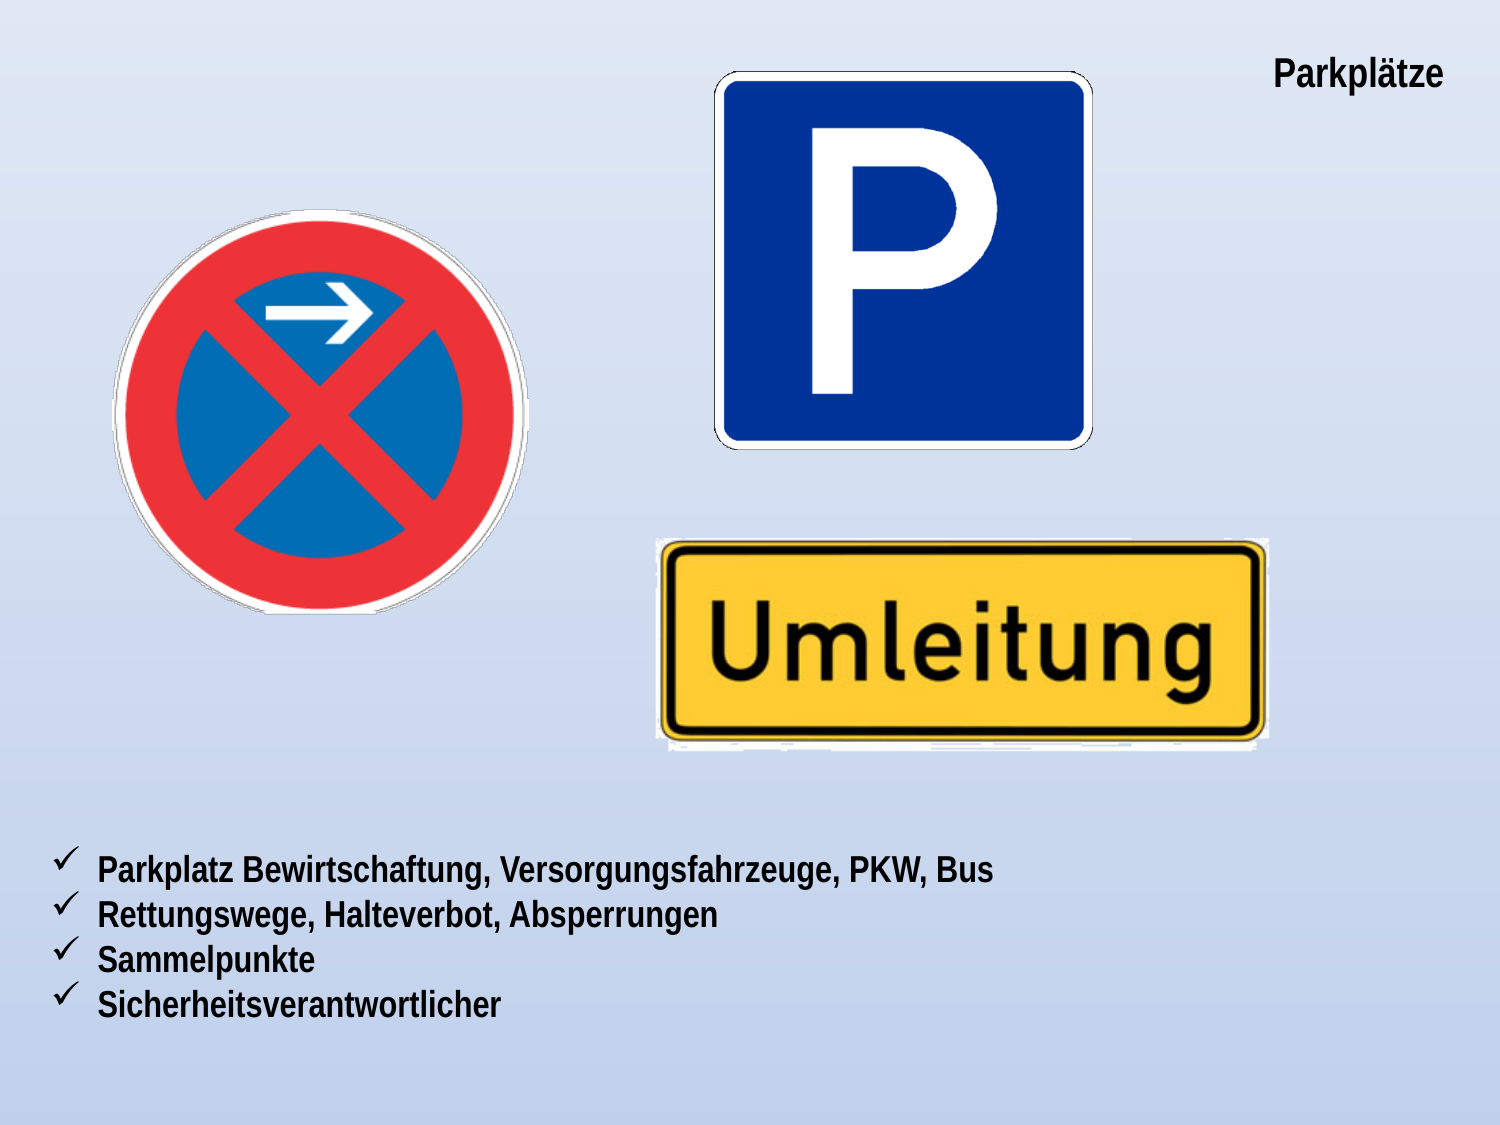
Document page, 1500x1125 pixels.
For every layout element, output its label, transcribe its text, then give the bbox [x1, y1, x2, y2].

text_box Parkplatz Bewirtschaftung, Versorgungsfahrzeuge, PKW, Bus Rettungswege, Halteverbot, Absperrungen Sammelpunkte Sicherheitsverantwortlicher [35, 837, 1454, 1032]
picture [714, 71, 1093, 450]
picture [631, 538, 1297, 790]
picture [111, 207, 529, 617]
text_box Parkplätze [1198, 38, 1459, 104]
